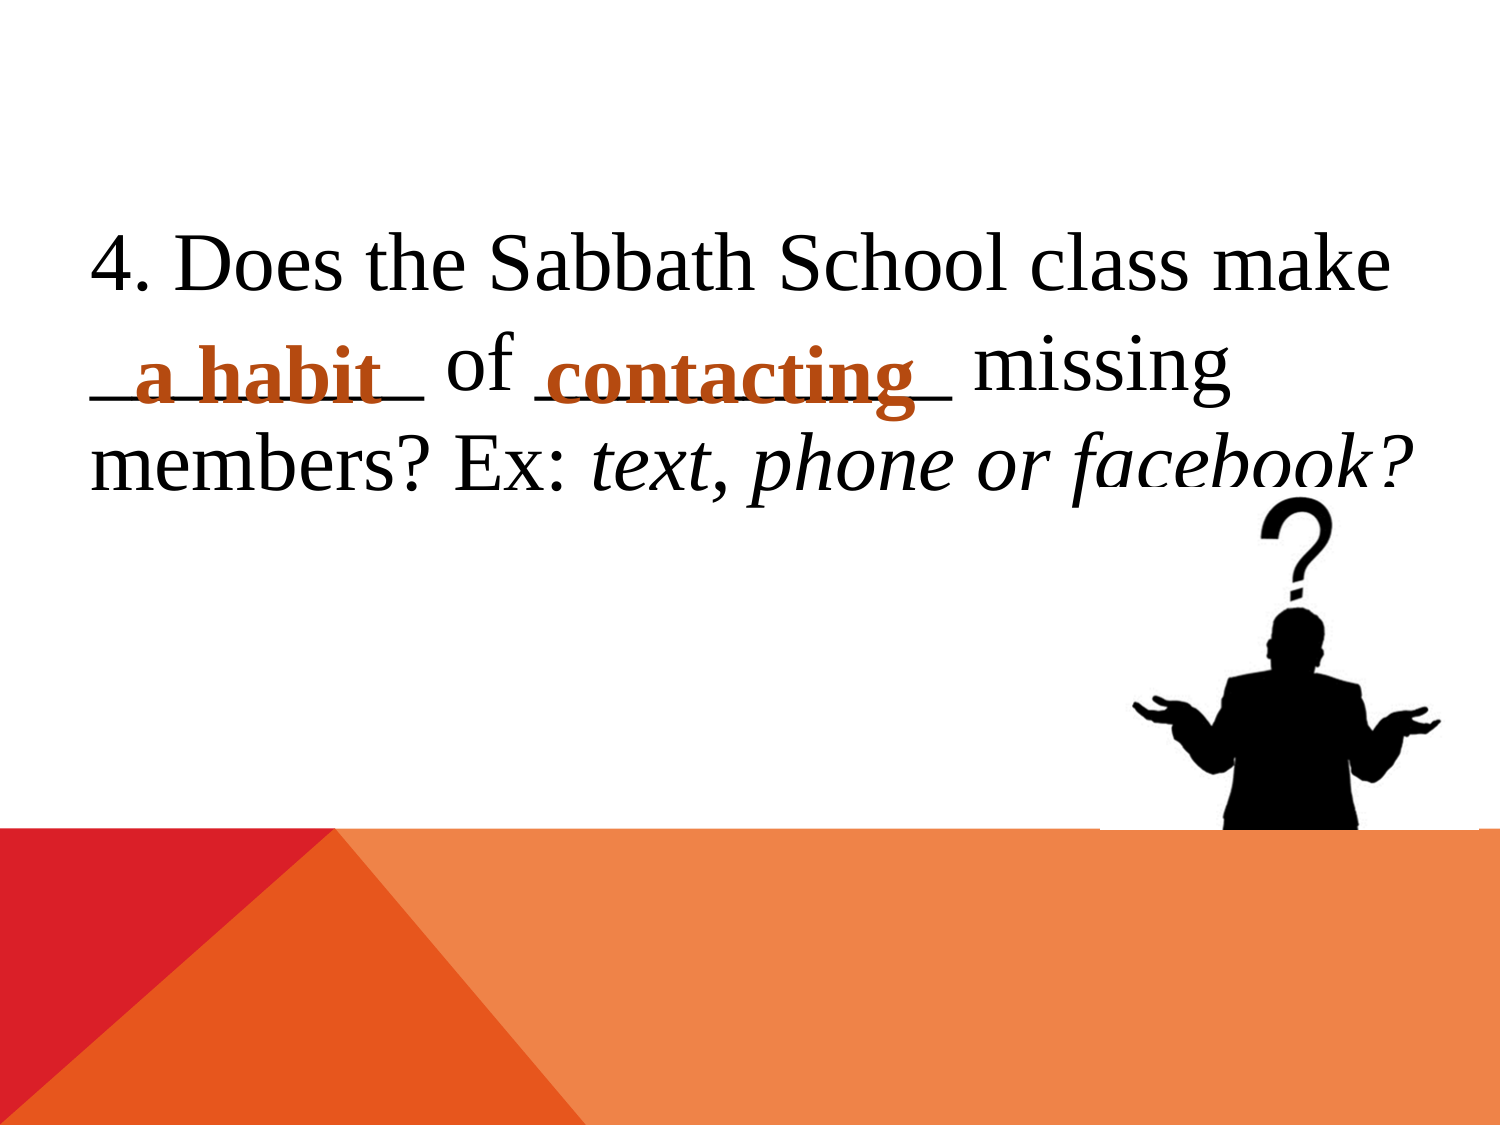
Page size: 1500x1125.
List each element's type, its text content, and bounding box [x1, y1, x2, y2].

text_box a habit [75, 312, 463, 428]
text_box contacting [512, 312, 950, 428]
text_box 4. Does the Sabbath School class make ________ of __________ missing members? Ex: text, phone or facebook? [75, 200, 1439, 515]
picture [1099, 487, 1479, 830]
